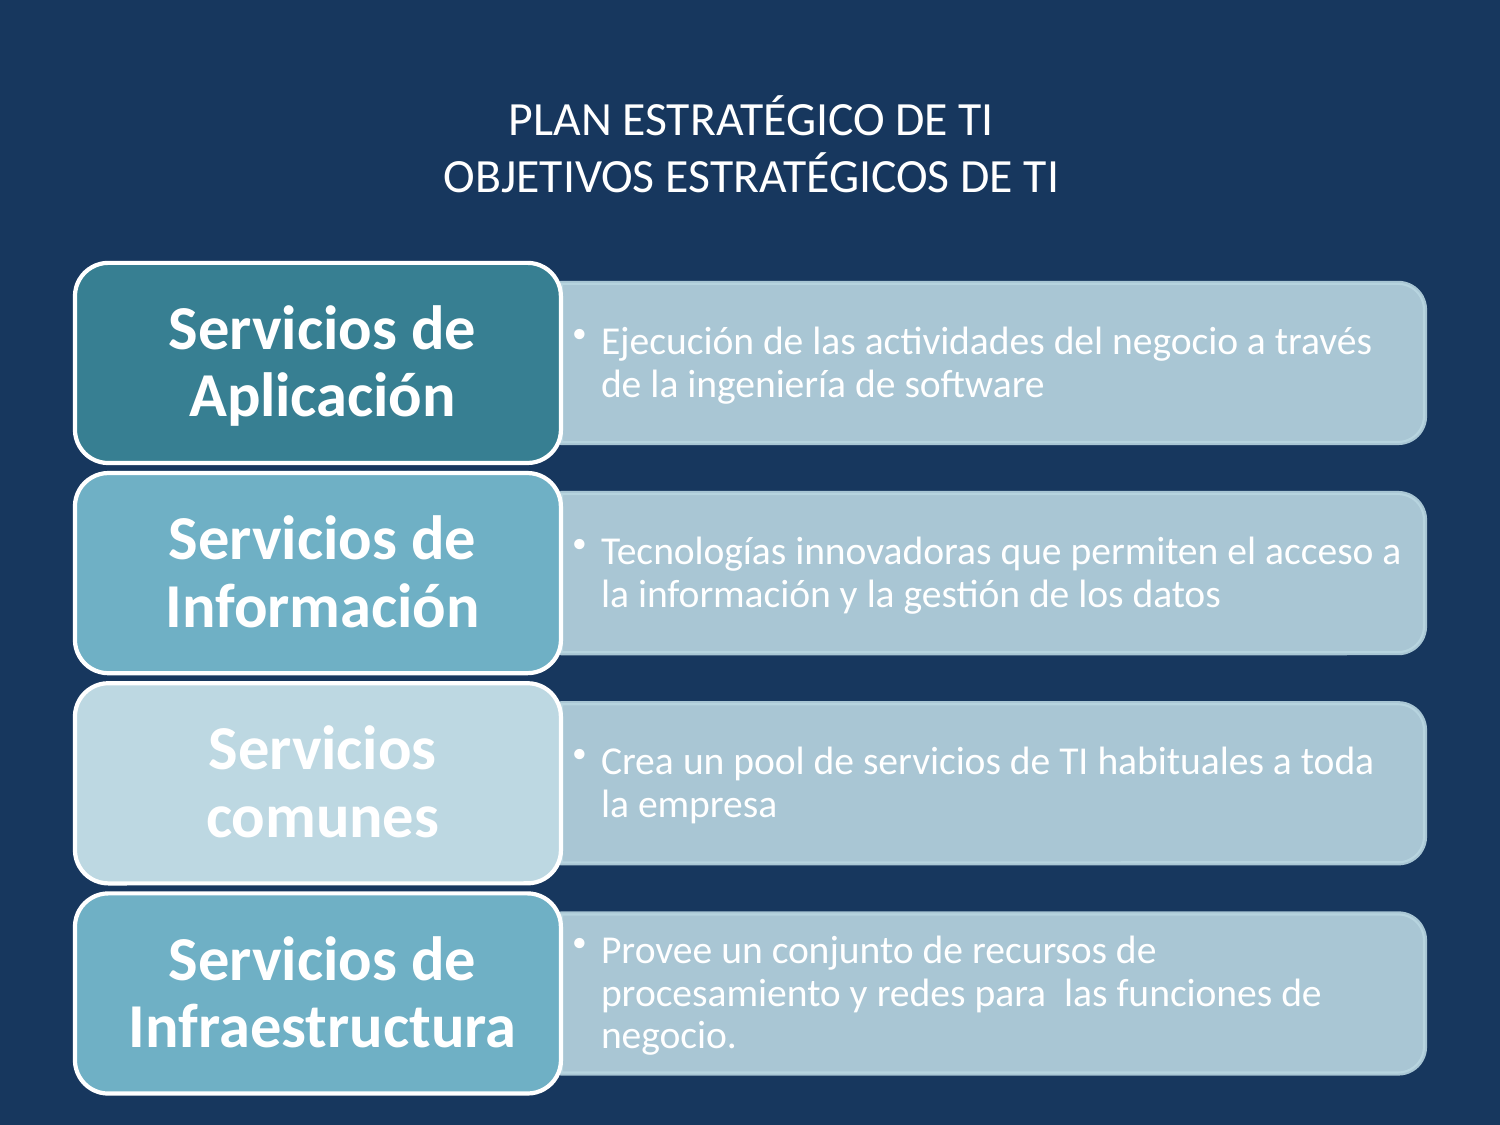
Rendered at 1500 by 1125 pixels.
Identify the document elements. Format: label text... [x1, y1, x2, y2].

title PLAN ESTRATÉGICO DE TI OBJETIVOS ESTRATÉGICOS DE TI [76, 79, 1427, 263]
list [74, 262, 1426, 1095]
